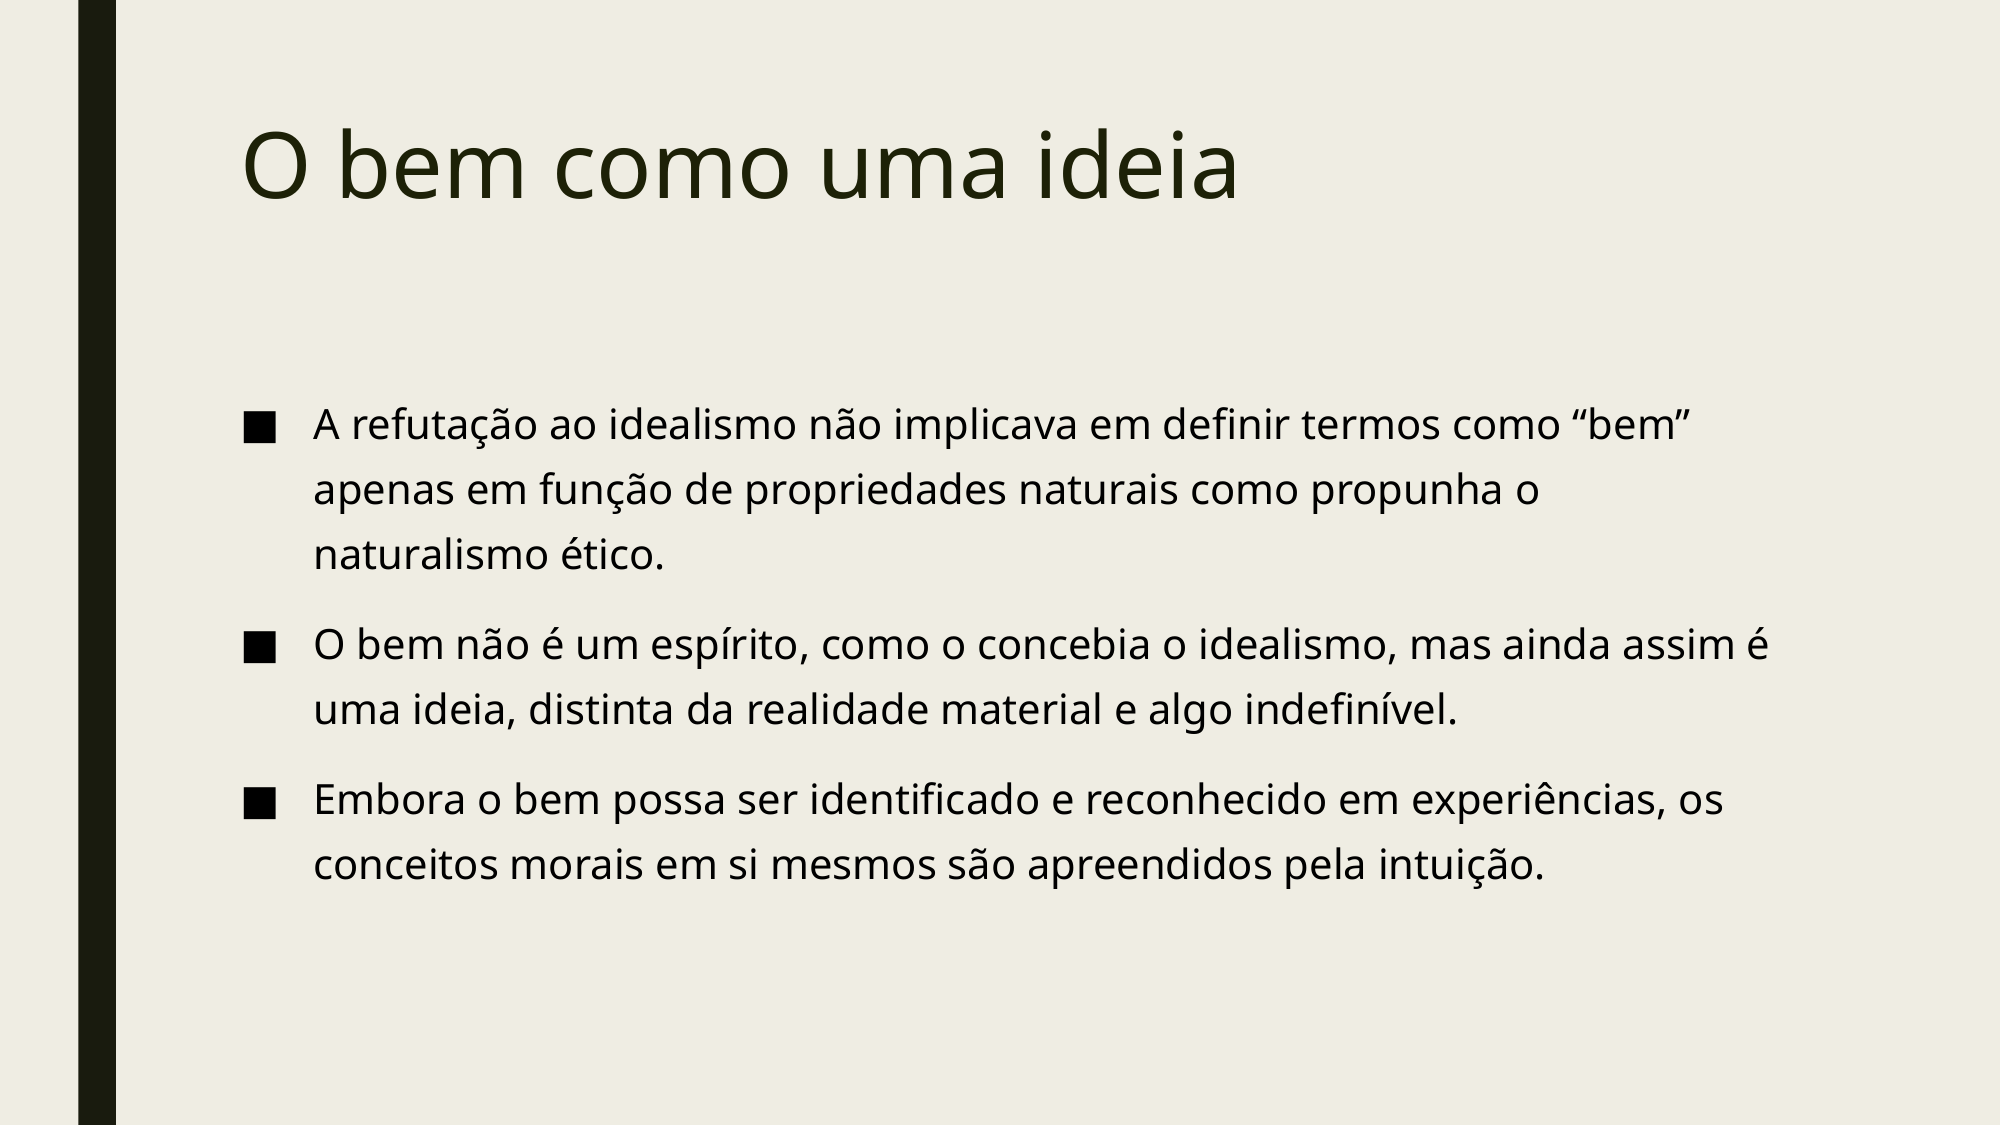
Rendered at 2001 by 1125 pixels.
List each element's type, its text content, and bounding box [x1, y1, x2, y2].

list A refutação ao idealismo não implicava em definir termos como “bem” apenas em função de propriedades naturais como propunha o naturalismo ético. O bem não é um espírito, como o concebia o idealismo, mas ainda assim é uma ideia, distinta da realidade material e algo indefinível. Embora o bem possa ser identificado e reconhecido em experiências, os conceitos morais em si mesmos são apreendidos pela intuição. [225, 375, 1800, 963]
title O bem como uma ideia [225, 112, 1800, 357]
